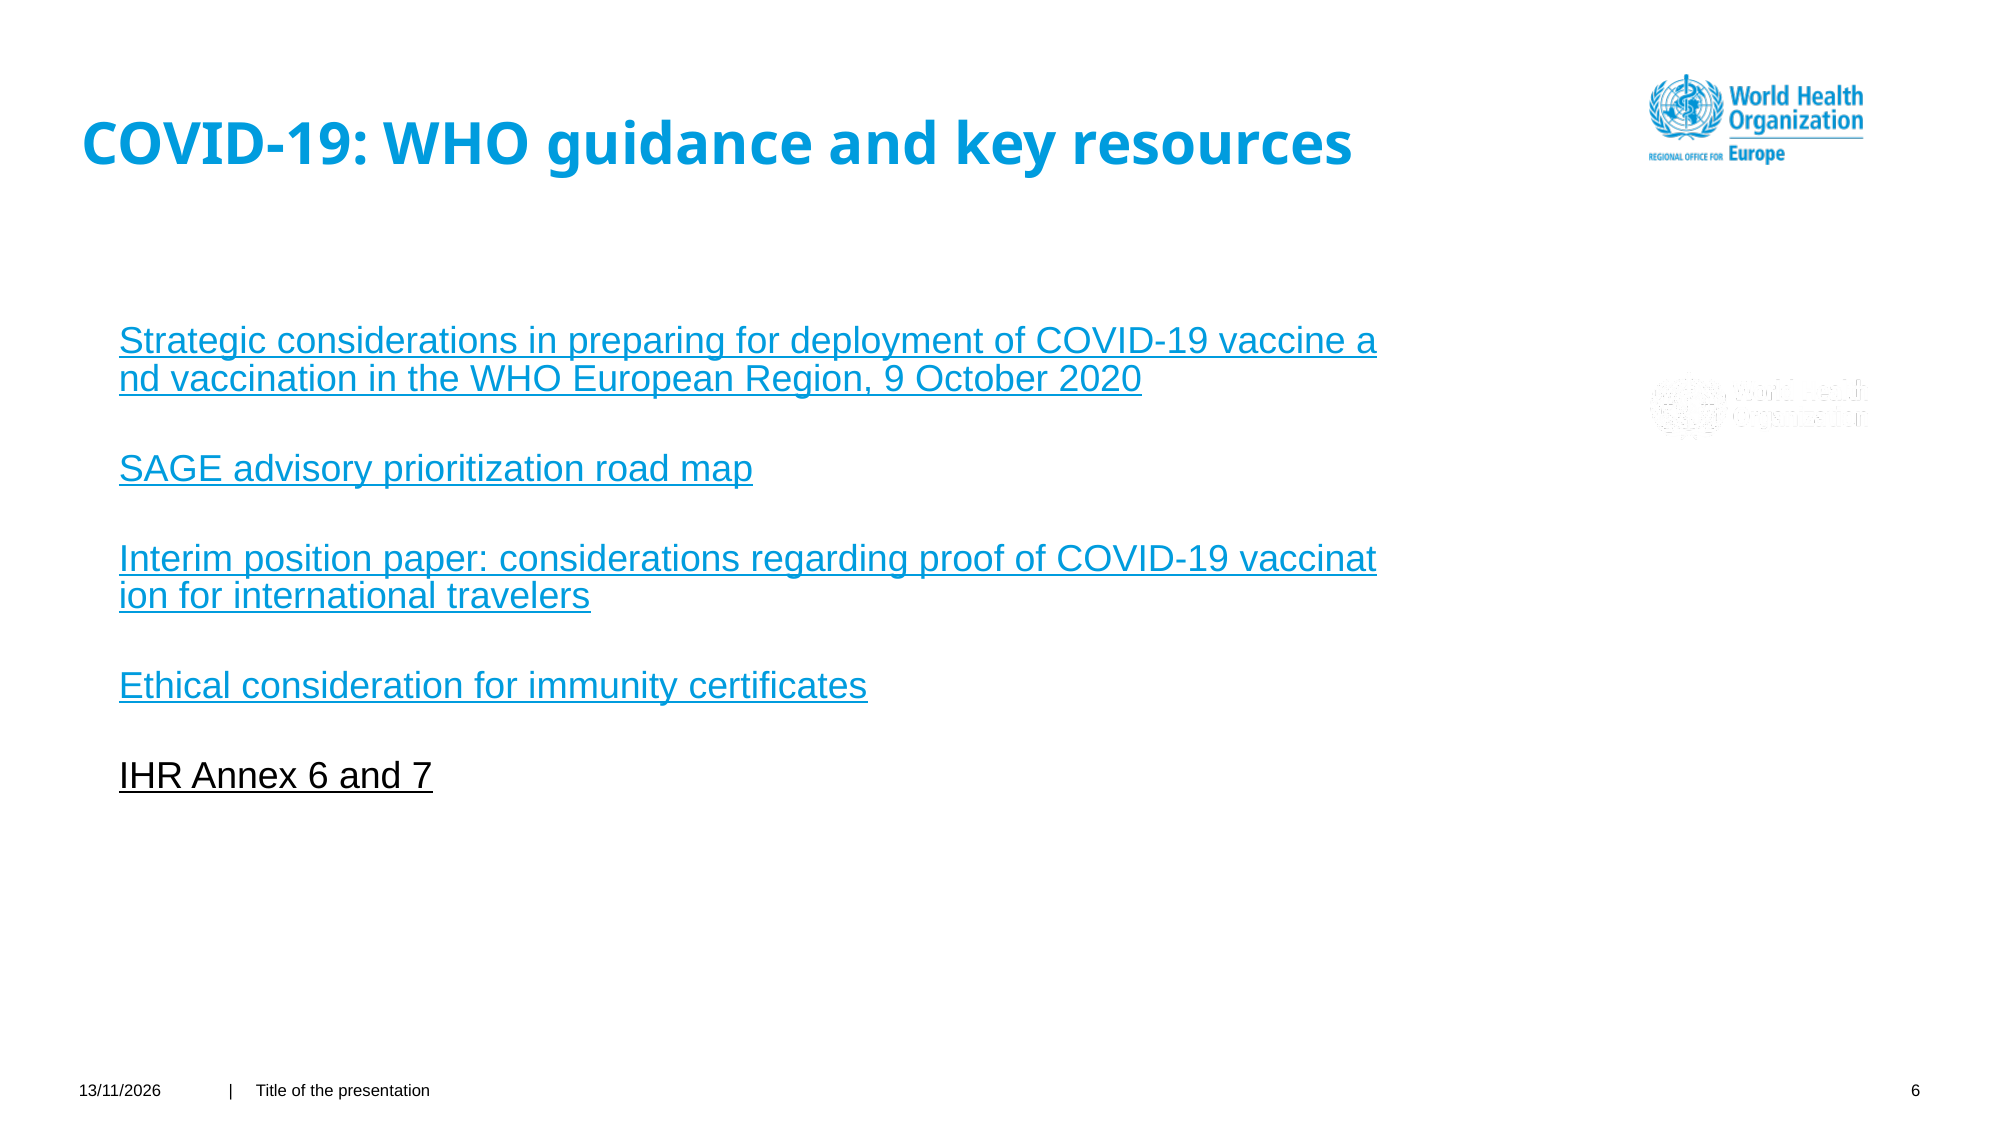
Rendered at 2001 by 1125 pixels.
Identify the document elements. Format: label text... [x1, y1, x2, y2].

title COVID-19: WHO guidance and key resources [78, 59, 1418, 178]
picture [1579, 62, 1904, 177]
footer | Title of the presentation [228, 1079, 600, 1109]
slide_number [78, 1079, 209, 1109]
slide_number 6 [1872, 1079, 1921, 1109]
picture [1596, 349, 1922, 463]
text_box Strategic considerations in preparing for deployment of COVID-19 vaccine and vaccination in the WHO European Region, 9 October 2020 SAGE advisory prioritization road map Interim position paper: considerations regarding proof of COVID-19 vaccination for international travelers Ethical consideration for immunity certificates IHR Annex 6 and 7 [104, 309, 1396, 729]
